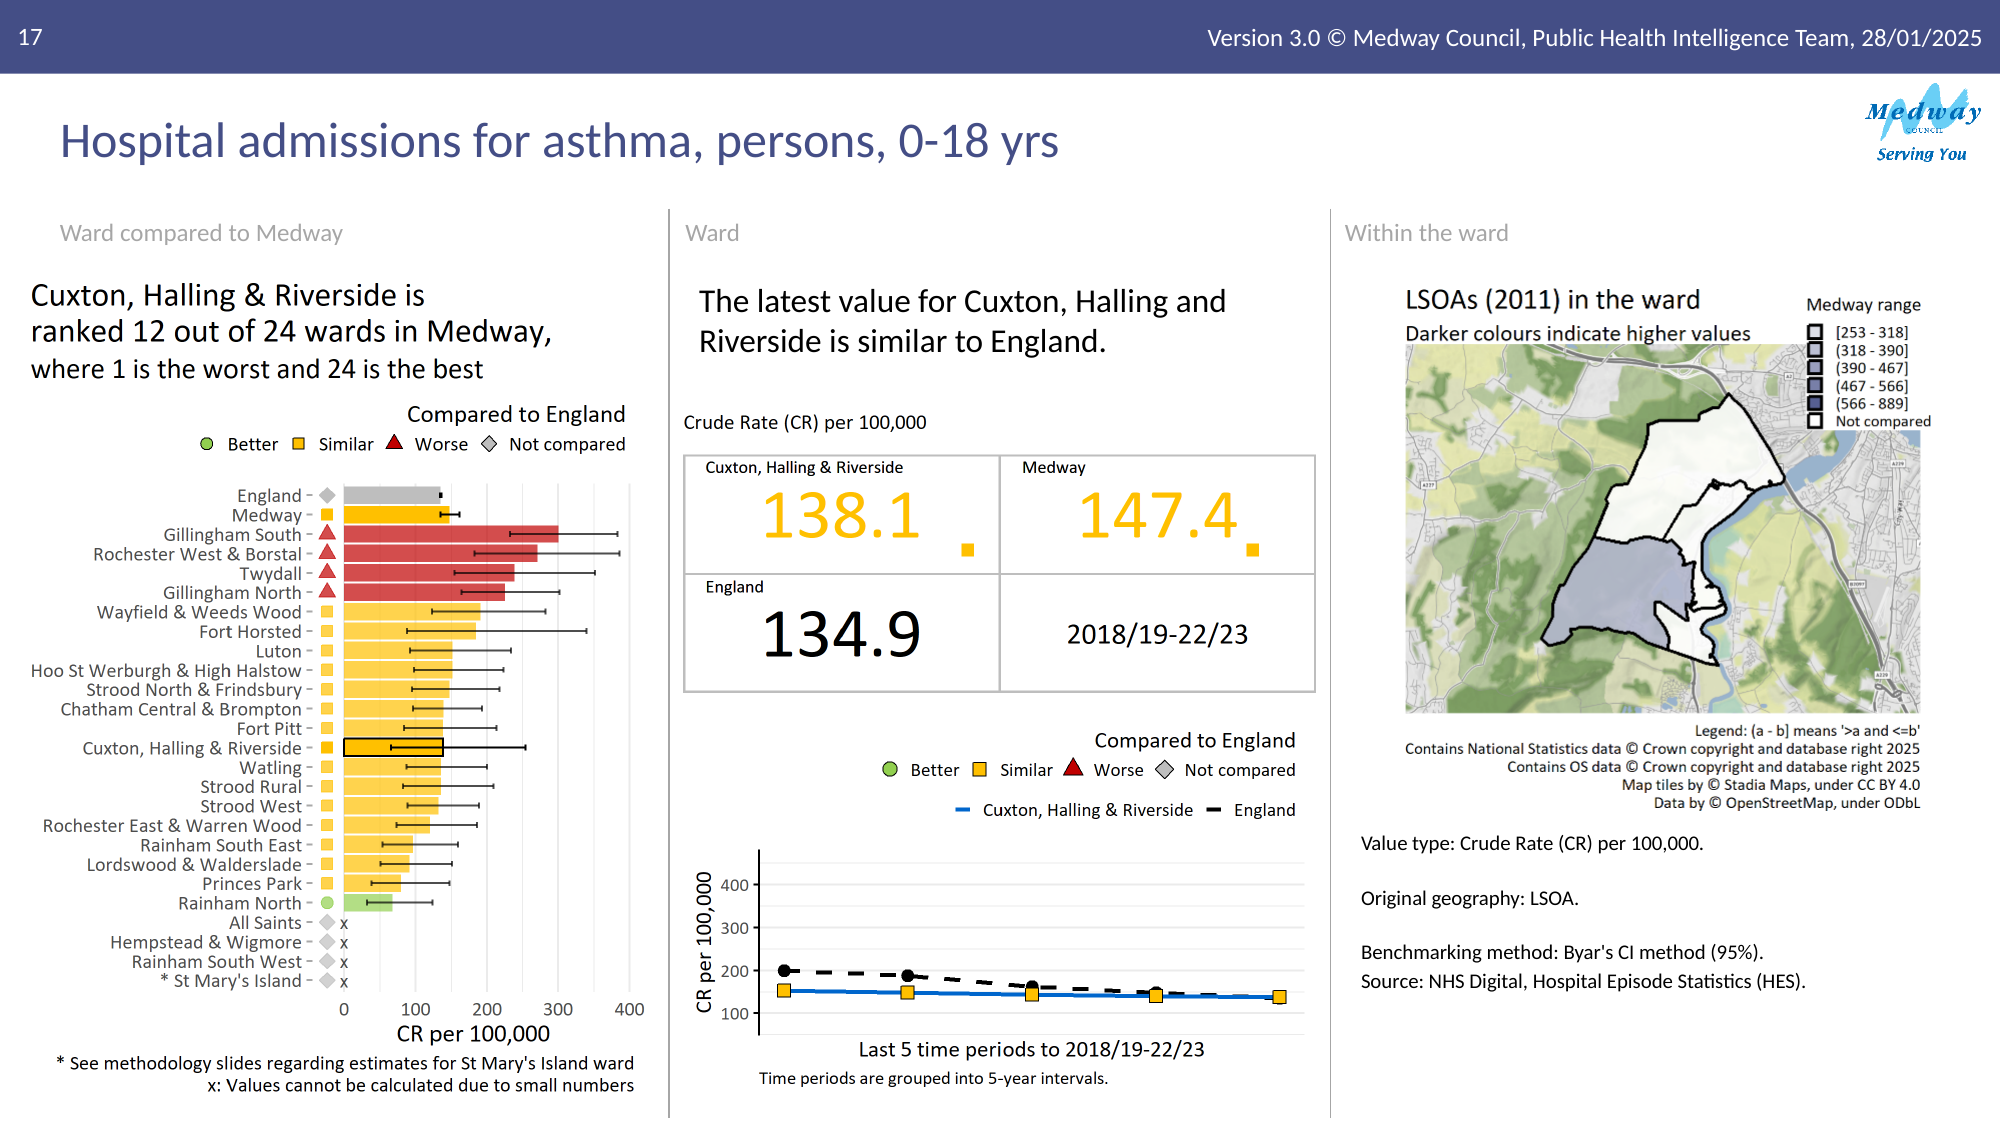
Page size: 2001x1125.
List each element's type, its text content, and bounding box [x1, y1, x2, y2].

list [1345, 278, 1981, 811]
title Hospital admissions for asthma, persons, 0-18 yrs [45, 83, 1866, 191]
list Value type: Crude Rate (CR) per 100,000. Original geography: LSOA. Benchmarking method: Byar's CI method (95%). Source: NHS Digital, Hospital Episode Statistics (HES). [1346, 822, 1981, 1106]
list Version 3.0 © Medway Council, Public Health Intelligence Team, 28/01/2025 [881, 2, 2000, 72]
list The latest value for Cuxton, Halling and Riverside is similar to England. [684, 272, 1316, 386]
picture [1866, 83, 1981, 162]
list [683, 403, 1316, 693]
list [683, 710, 1316, 1107]
slide_number 17 [2, 5, 239, 66]
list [19, 271, 646, 1107]
